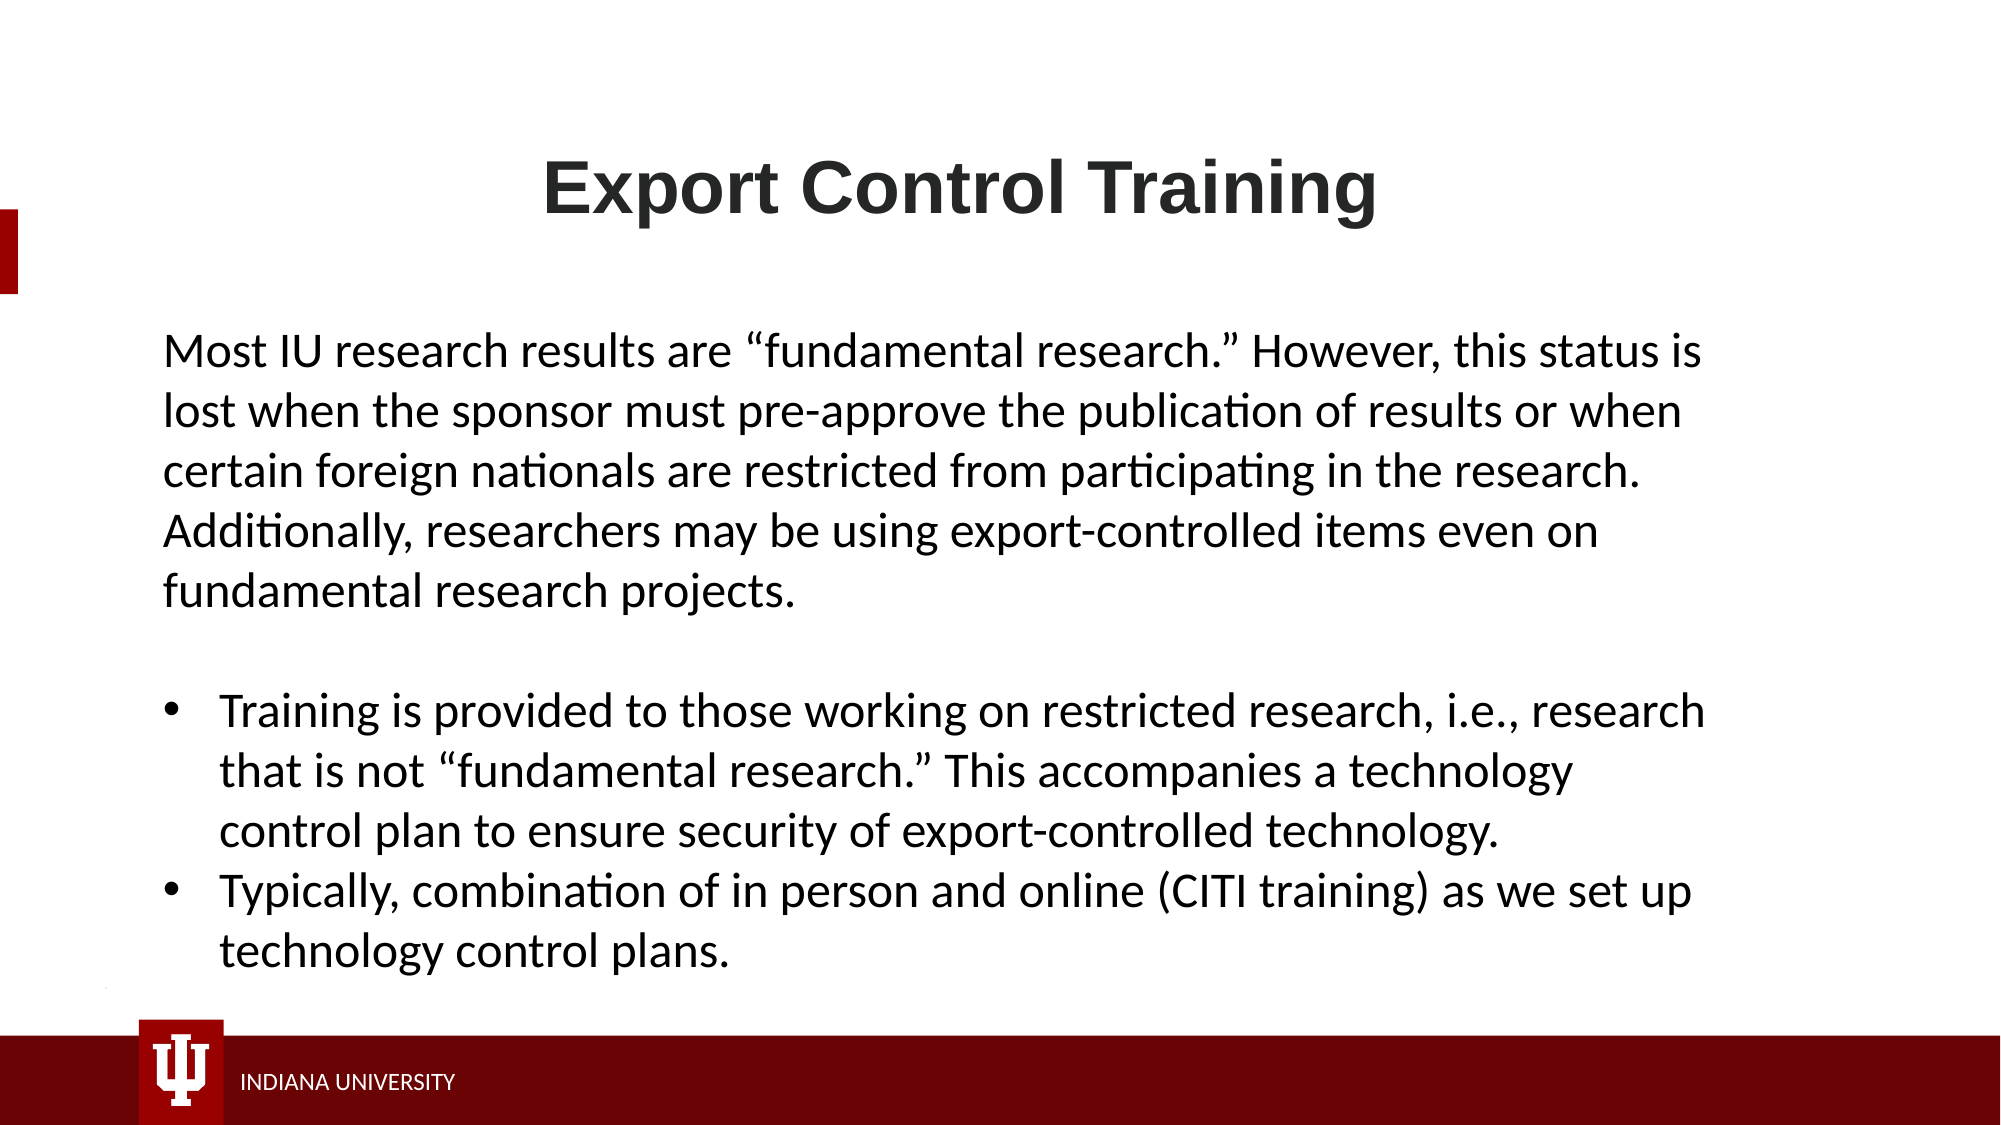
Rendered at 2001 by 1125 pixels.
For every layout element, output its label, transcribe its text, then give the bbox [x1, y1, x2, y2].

text_box Most IU research results are “fundamental research.” However, this status is lost when the sponsor must pre-approve the publication of results or when certain foreign nationals are restricted from participating in the research. Additionally, researchers may be using export-controlled items even on fundamental research projects. Training is provided to those working on restricted research, i.e., research that is not “fundamental research.” This accompanies a technology control plan to ensure security of export-controlled technology. Typically, combination of in person and online (CITI training) as we set up technology control plans. [148, 250, 1729, 985]
title Export Control Training [85, 128, 1837, 251]
picture [105, 987, 256, 1125]
